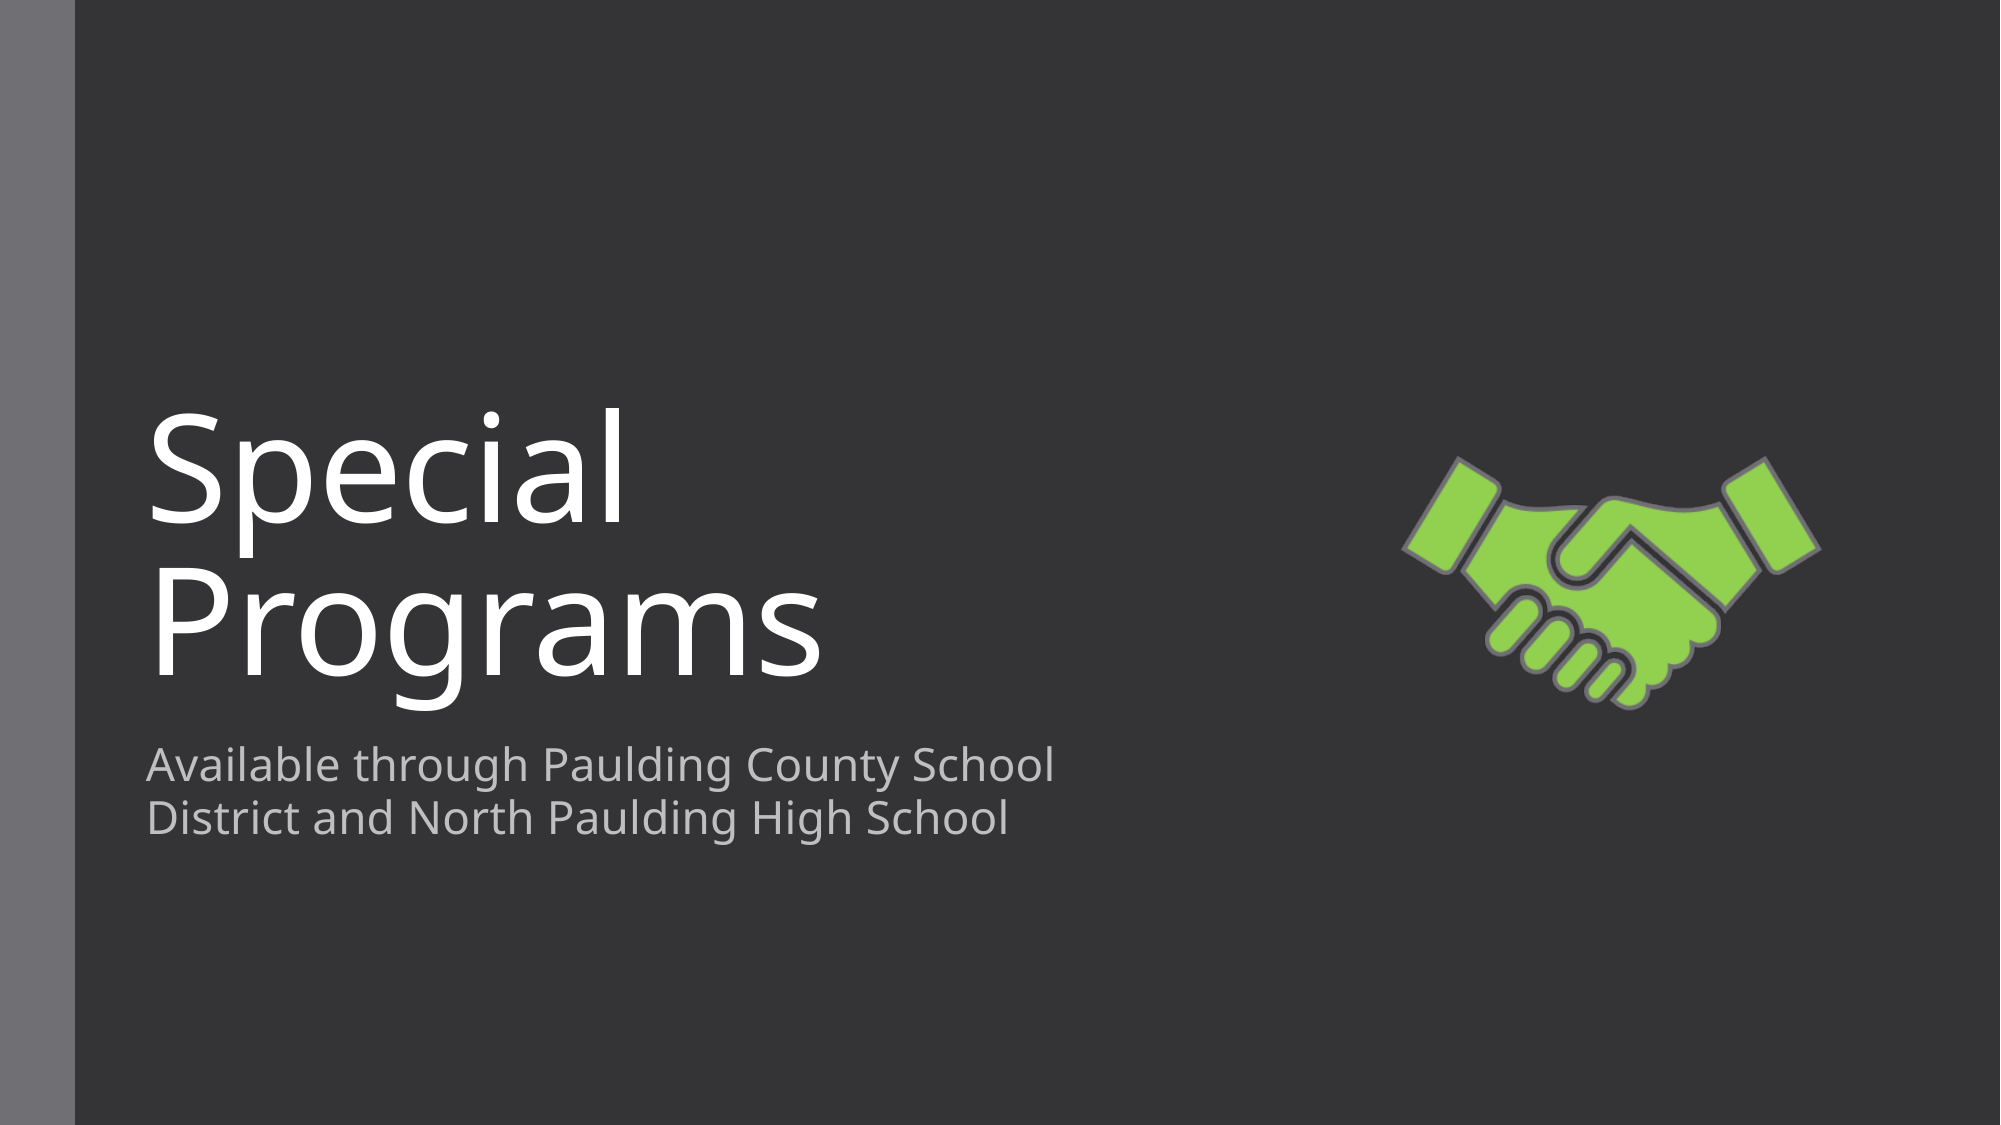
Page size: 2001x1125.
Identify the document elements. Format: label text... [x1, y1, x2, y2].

subtitle Available through Paulding County School District and North Paulding High School [130, 732, 1230, 878]
title Special Programs [130, 266, 1230, 714]
picture [1381, 354, 1841, 814]
